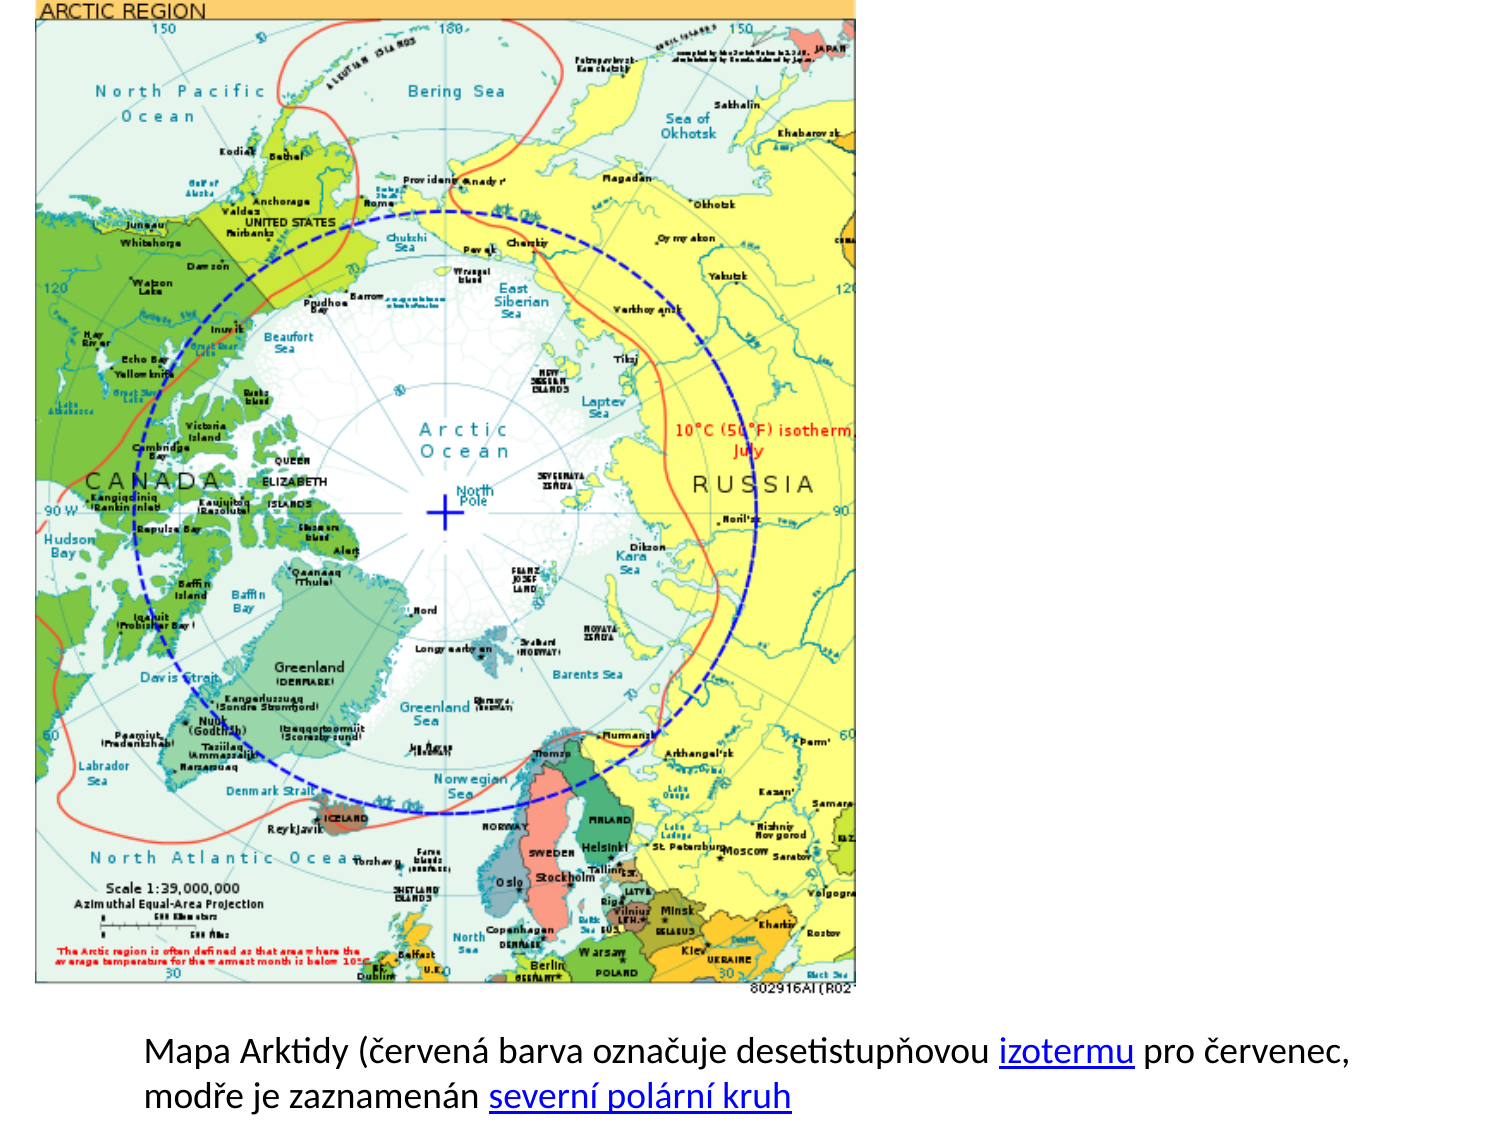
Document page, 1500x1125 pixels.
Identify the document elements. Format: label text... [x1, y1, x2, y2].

text_box Mapa Arktidy (červená barva označuje desetistupňovou izotermu pro červenec, modře je zaznamenán severní polární kruh [128, 1018, 1407, 1124]
picture [34, 0, 856, 995]
